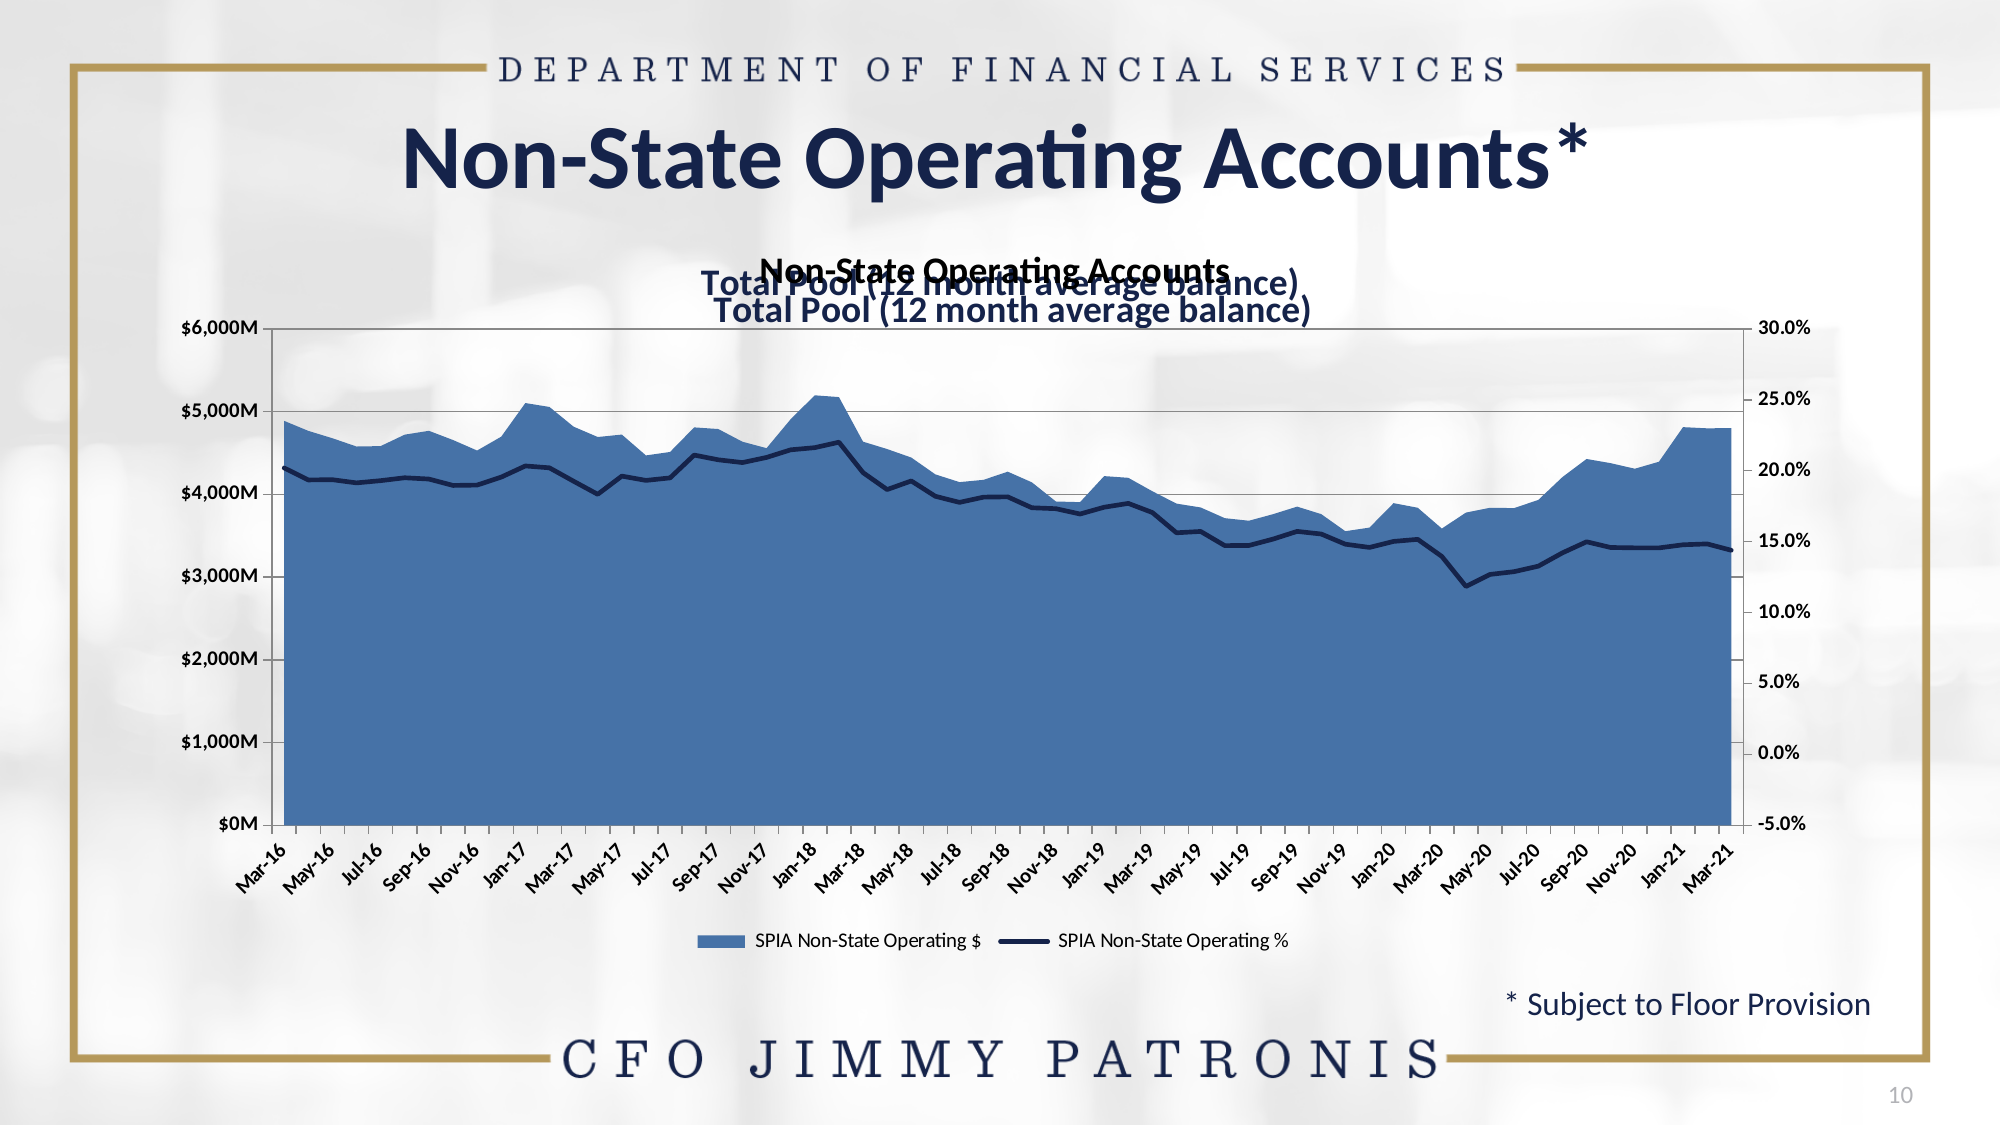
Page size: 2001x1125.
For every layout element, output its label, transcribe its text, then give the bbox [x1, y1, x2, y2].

chart [146, 221, 1844, 958]
picture [0, 0, 2000, 1125]
slide_number 10 [1478, 1063, 1929, 1124]
title Non-State Operating Accounts* [336, 83, 1662, 221]
text_box * Subject to Floor Provision [1374, 974, 2000, 1030]
